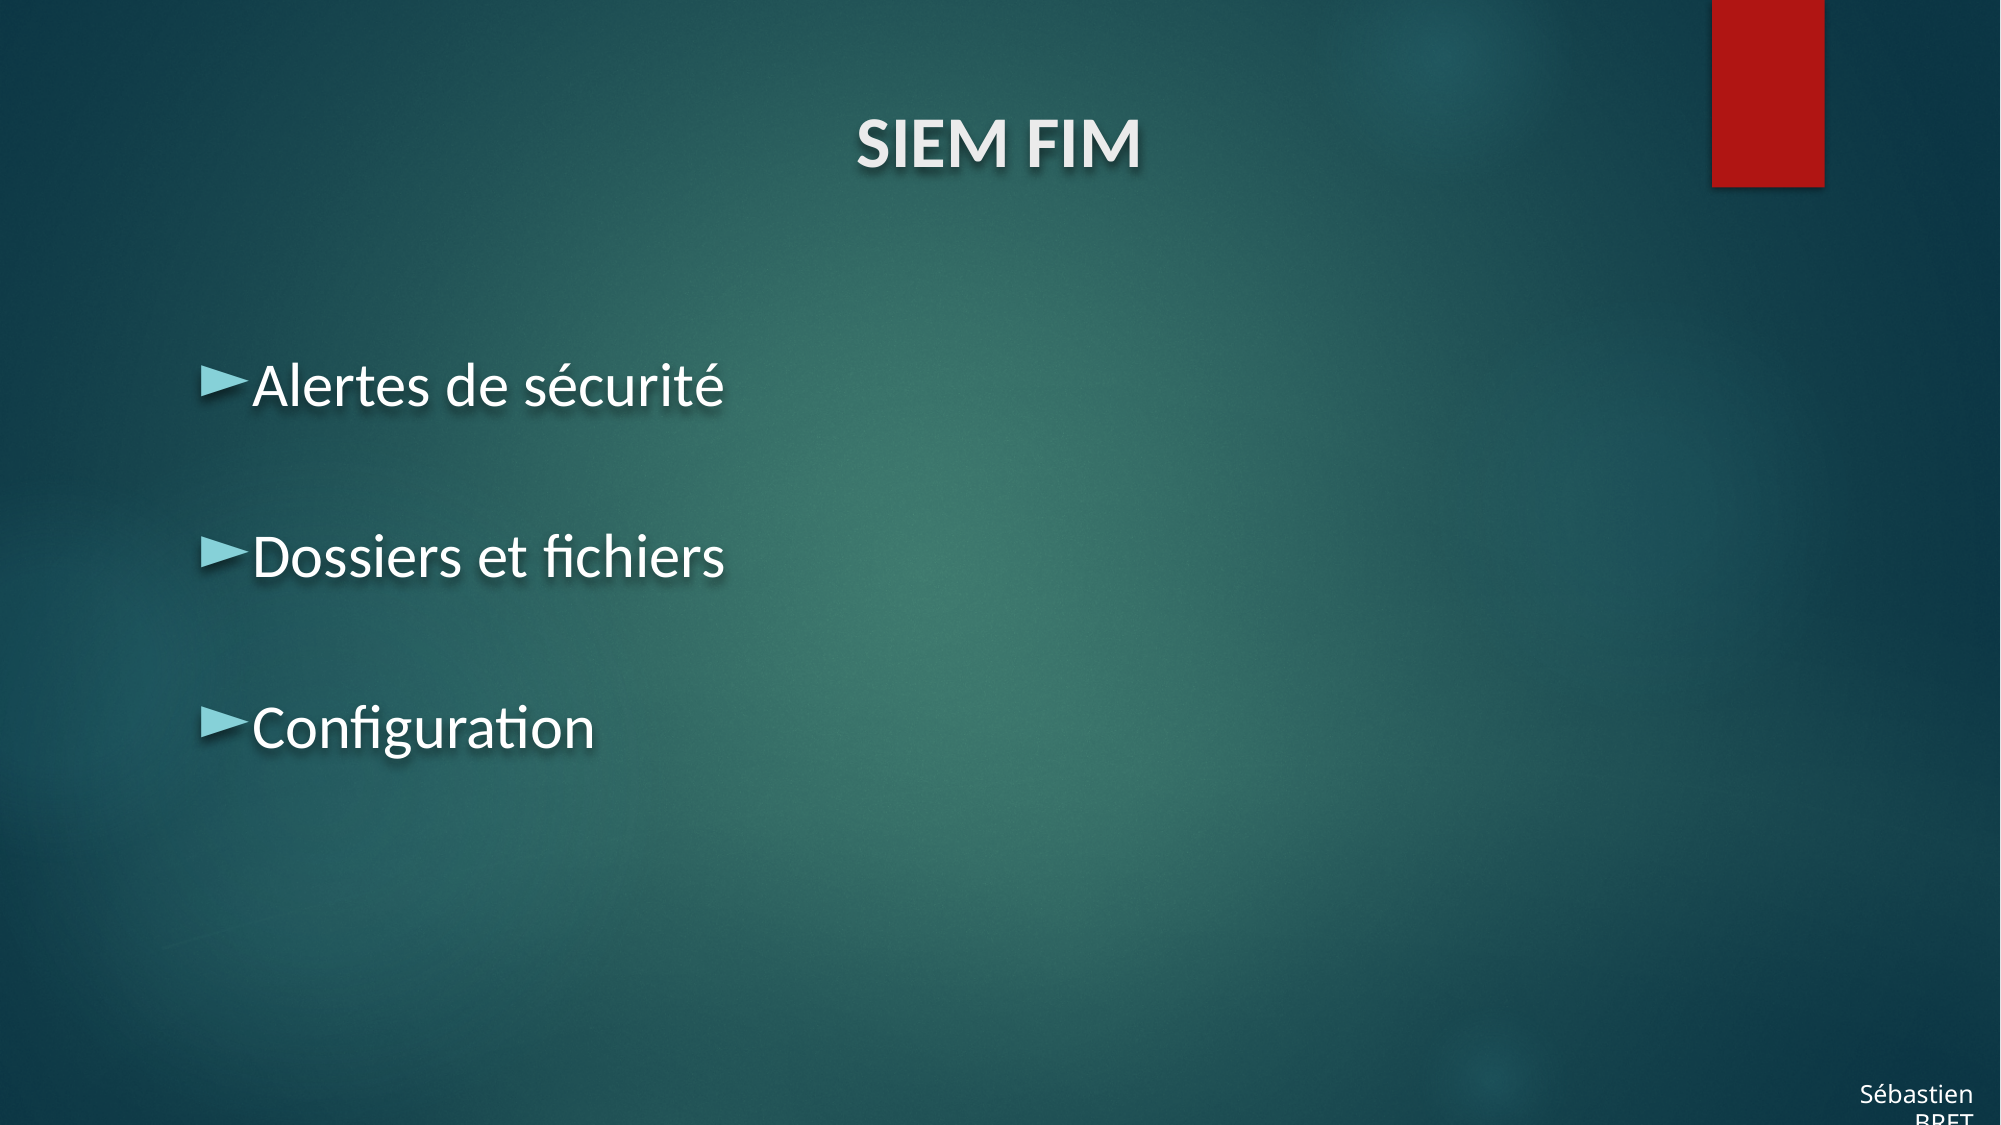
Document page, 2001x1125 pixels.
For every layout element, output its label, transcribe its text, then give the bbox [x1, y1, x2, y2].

picture [0, 0, 2001, 1125]
list Alertes de sécurité Dossiers et fichiers Configuration [181, 336, 1649, 1025]
title SIEM FIM [507, 52, 1493, 218]
text_box Sébastien BRET [1784, 1070, 1989, 1125]
